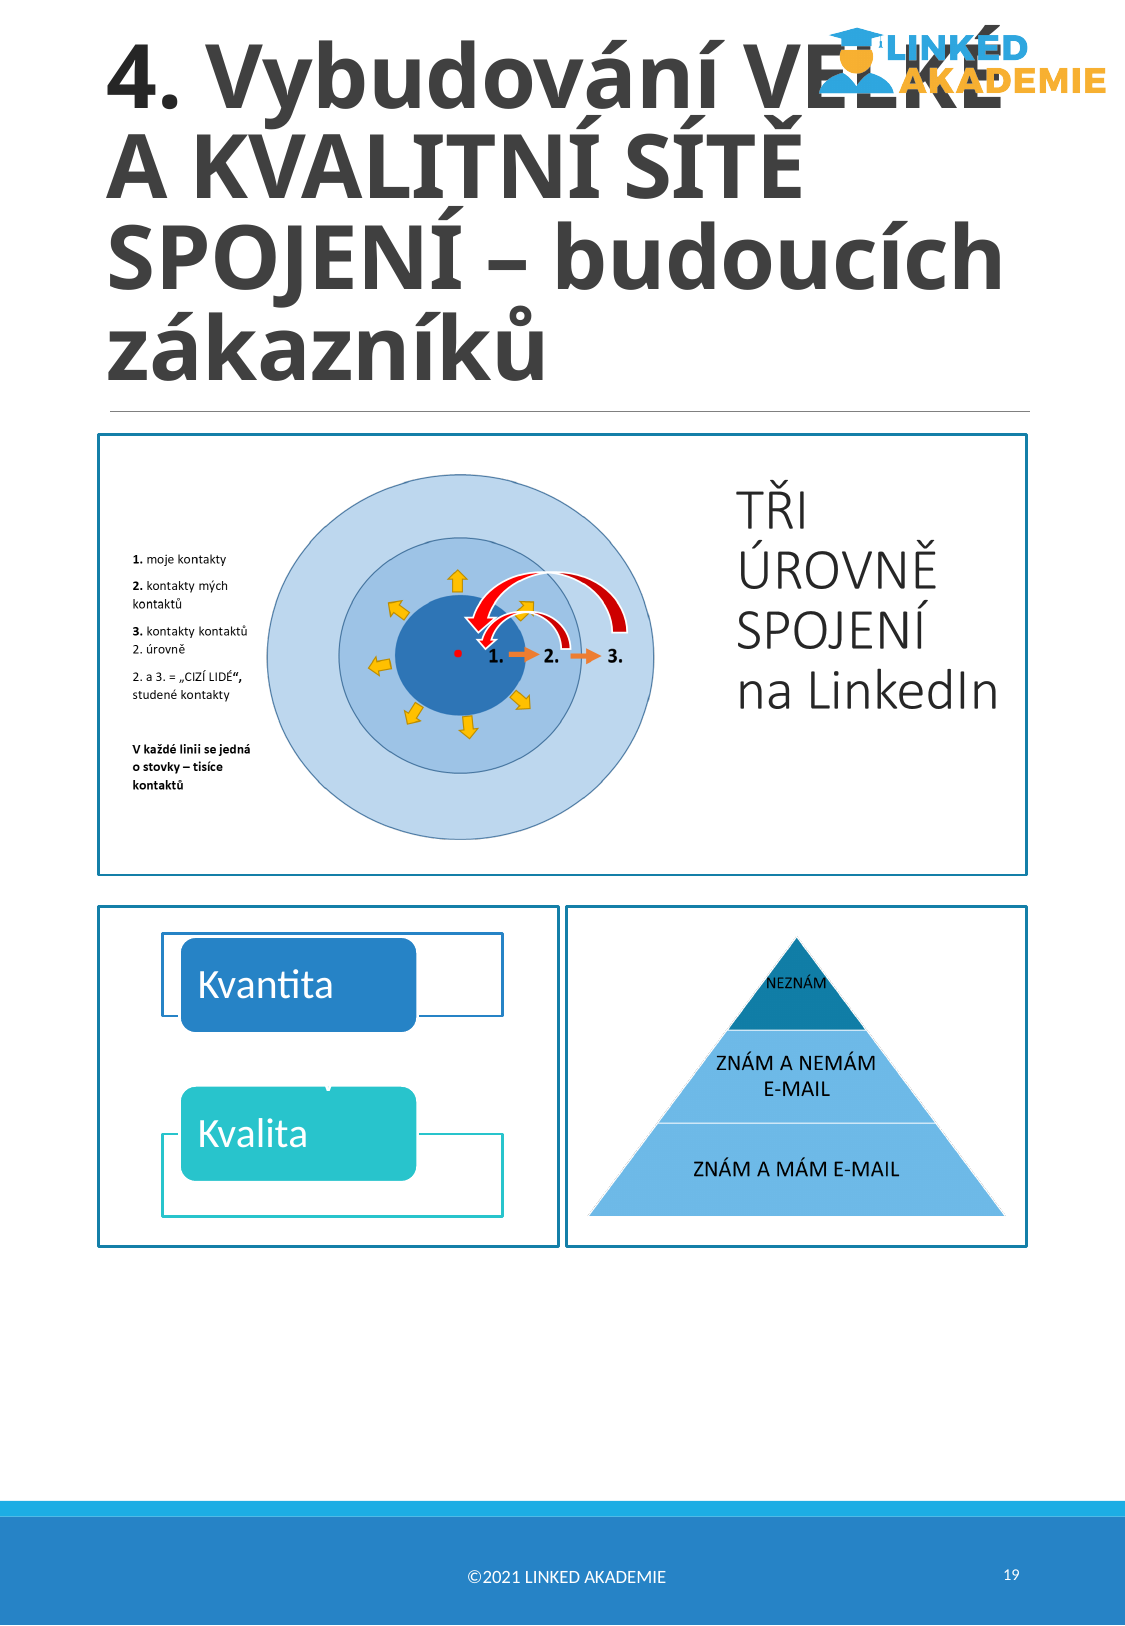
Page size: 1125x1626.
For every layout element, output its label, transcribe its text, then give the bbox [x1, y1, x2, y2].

text_box [97, 433, 1028, 876]
text_box v [97, 905, 560, 1248]
text_box v [565, 905, 1028, 1248]
text_box ©2021 Linked Akademie [171, 1546, 963, 1607]
picture [586, 935, 1007, 1218]
picture [131, 423, 1036, 842]
title 4. Vybudování VELKÉ A KVALITNÍ SÍTĚ SPOJENÍ – budoucích zákazníků [98, 0, 1027, 403]
picture [799, 9, 1125, 109]
slide_number 19 [913, 1530, 1035, 1618]
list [161, 930, 504, 1223]
